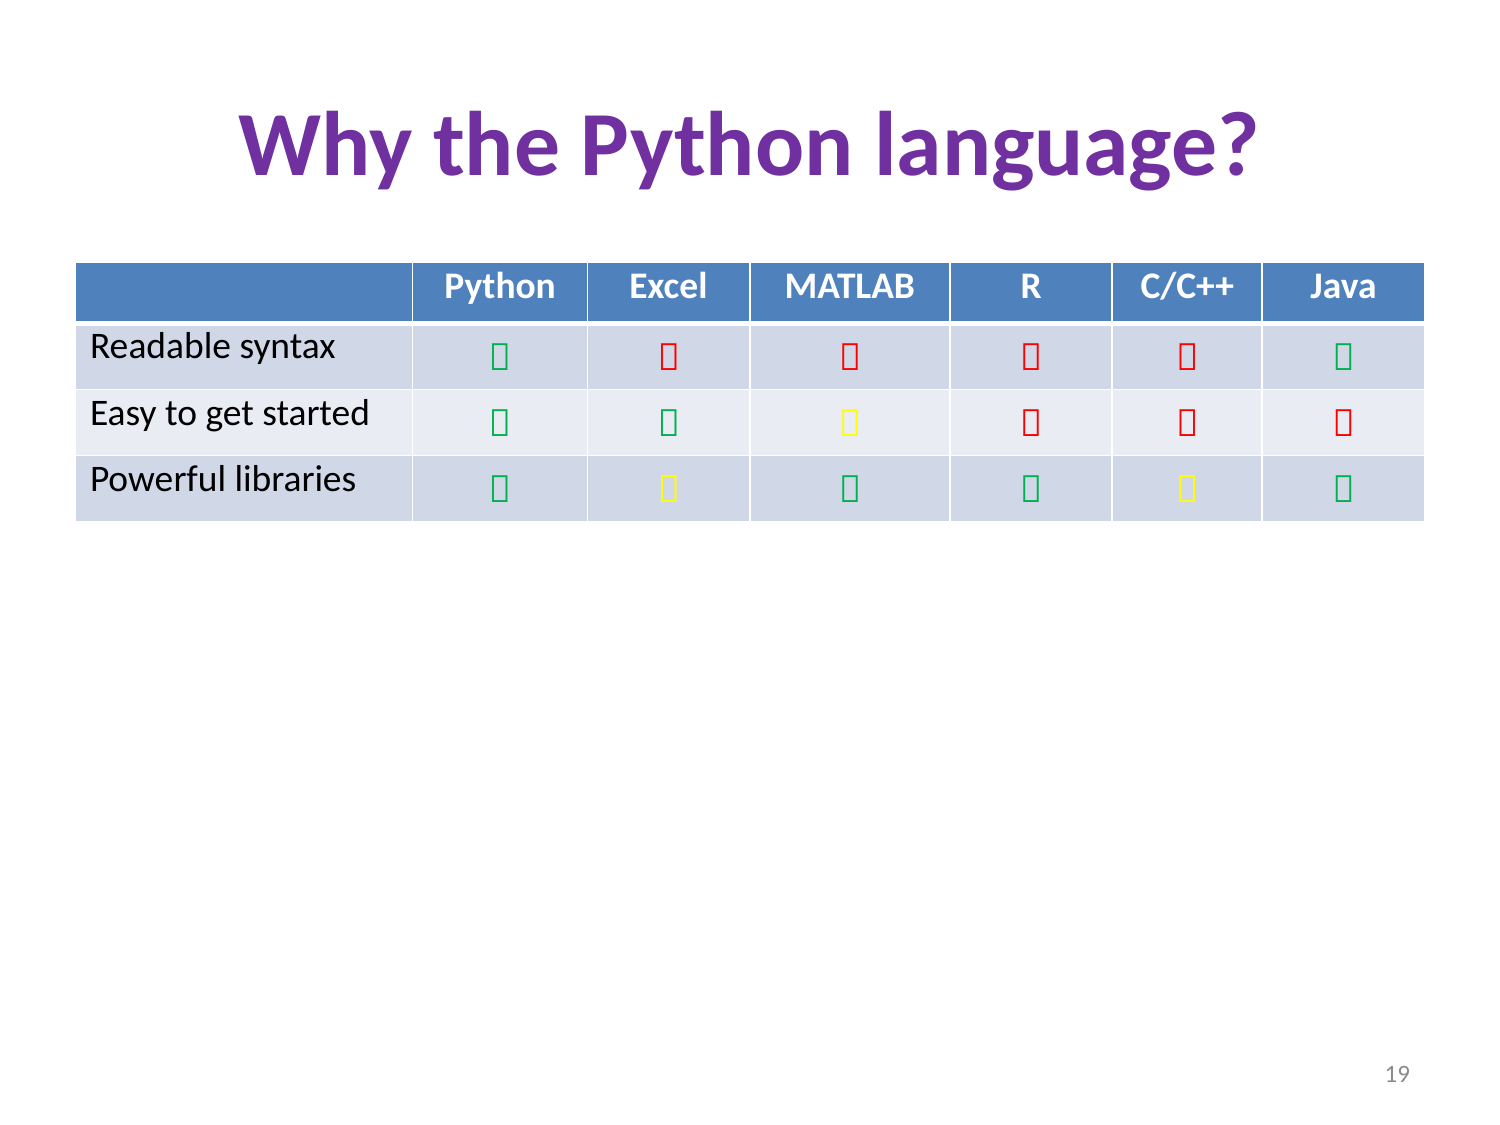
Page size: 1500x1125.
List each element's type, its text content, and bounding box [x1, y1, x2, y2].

table_header Java [1263, 263, 1424, 321]
table_cell  [1263, 456, 1424, 521]
table_cell  [751, 390, 949, 455]
table_header MATLAB [751, 263, 949, 321]
table_cell  [588, 456, 749, 521]
table_header [76, 263, 412, 321]
table_cell  [413, 326, 587, 389]
table_cell  [951, 326, 1111, 389]
table_header Python [413, 263, 587, 321]
table_cell  [1113, 326, 1261, 389]
table_cell  [1113, 456, 1261, 521]
table_cell Readable syntax [76, 326, 412, 389]
table_cell Powerful libraries [76, 456, 412, 521]
table_cell  [413, 390, 587, 455]
table_cell  [1113, 390, 1261, 455]
table_header C/C++ [1113, 263, 1261, 321]
table_cell  [413, 456, 587, 521]
table_cell  [951, 456, 1111, 521]
table_cell  [588, 326, 749, 389]
table_cell  [588, 390, 749, 455]
table_header R [951, 263, 1111, 321]
table_header Excel [588, 263, 749, 321]
table_cell  [1263, 390, 1424, 455]
table_cell  [751, 326, 949, 389]
table_cell  [951, 390, 1111, 455]
table_cell  [1263, 326, 1424, 389]
slide_number 19 [1074, 1042, 1425, 1103]
title Why the Python language? [75, 45, 1425, 233]
table_cell  [751, 456, 949, 521]
table_cell Easy to get started [76, 390, 412, 455]
